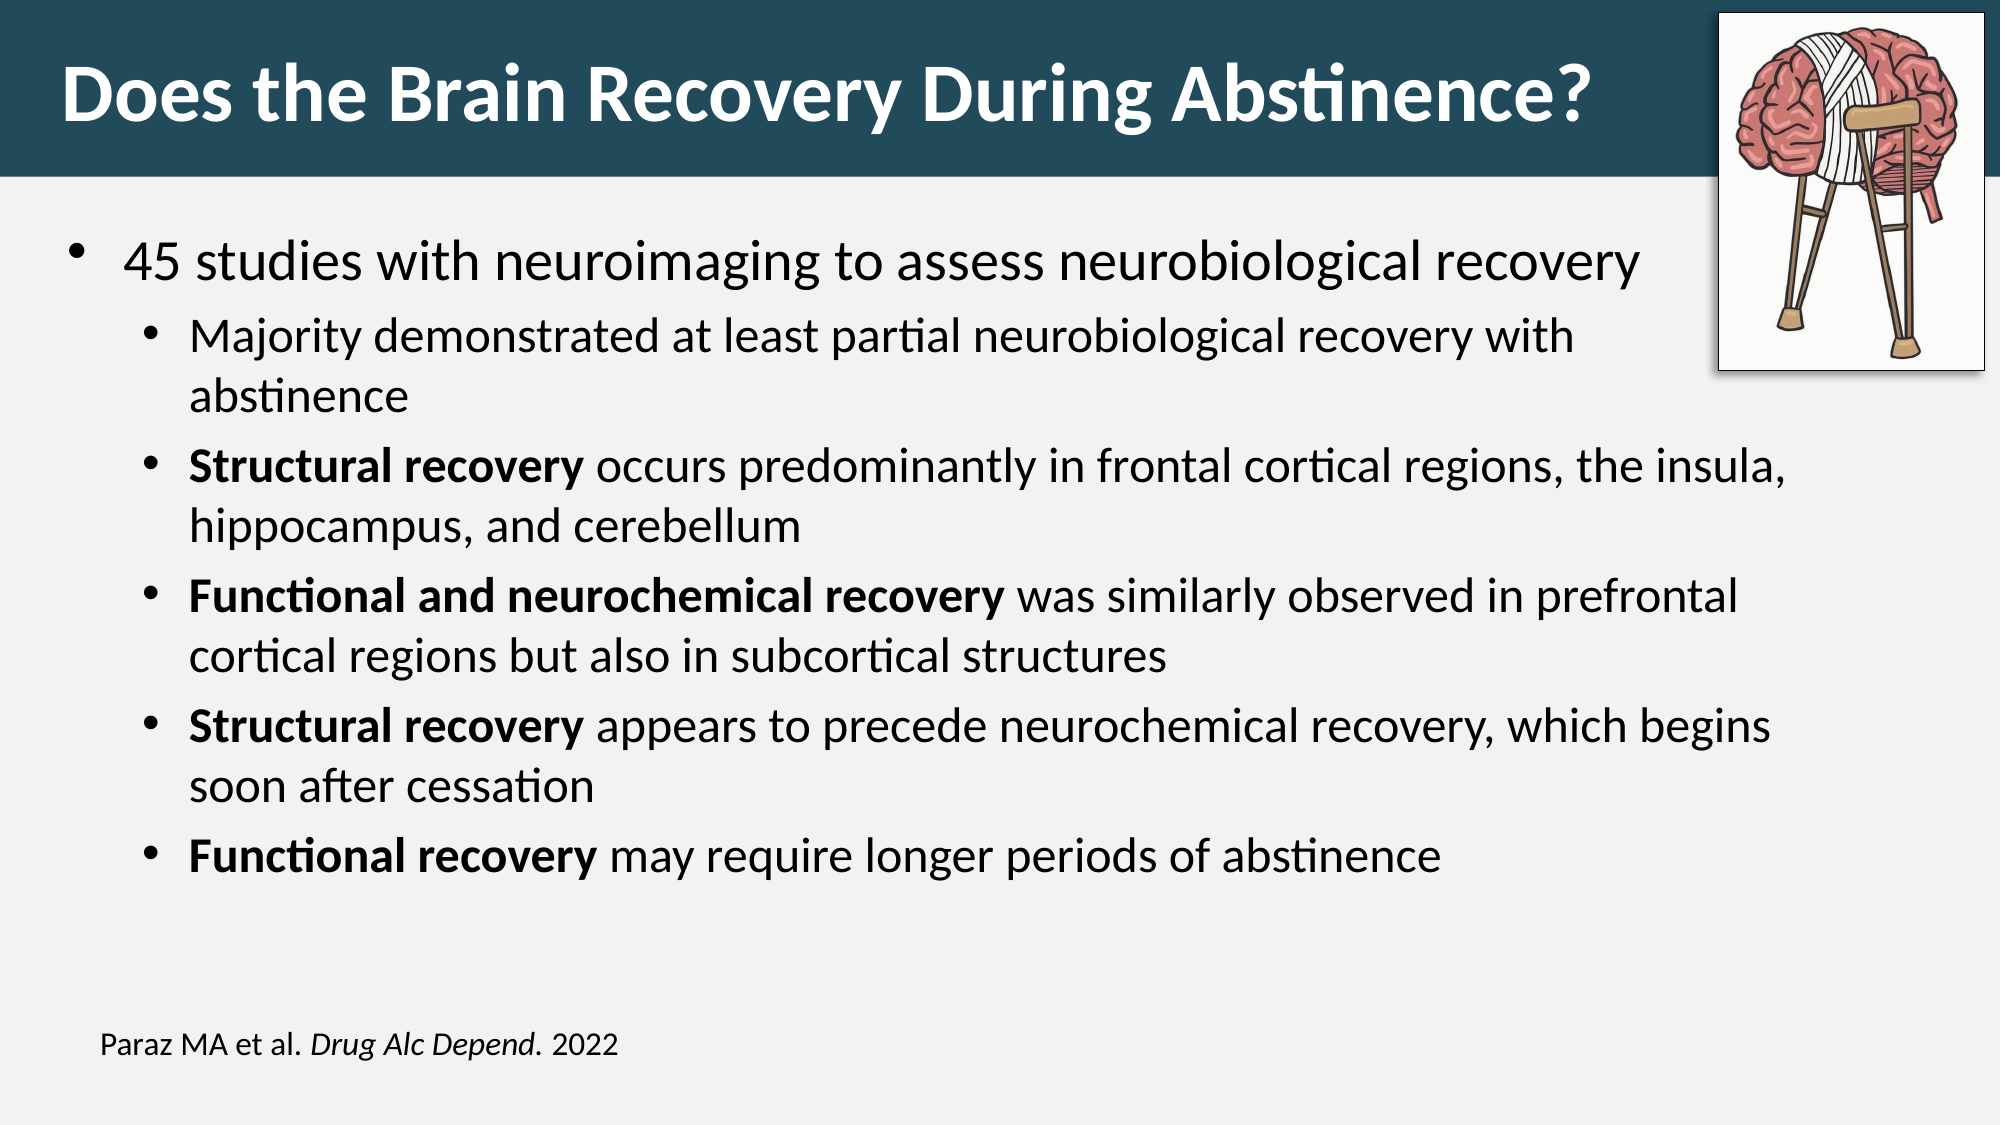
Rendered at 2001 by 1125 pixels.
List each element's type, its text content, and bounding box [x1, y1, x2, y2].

picture [1718, 11, 1985, 371]
title Does the Brain Recovery During Abstinence? [0, 0, 2000, 177]
text_box Paraz MA et al. Drug Alc Depend. 2022 [85, 1014, 634, 1070]
list 45 studies with neuroimaging to assess neurobiological recovery Majority demonstrated at least partial neurobiological recovery with abstinence Structural recovery occurs predominantly in frontal cortical regions, the insula, hippocampus, and cerebellum Functional and neurochemical recovery was similarly observed in prefrontal cortical regions but also in subcortical structures Structural recovery appears to precede neurochemical recovery, which begins soon after cessation Functional recovery may require longer periods of abstinence [52, 214, 1851, 911]
